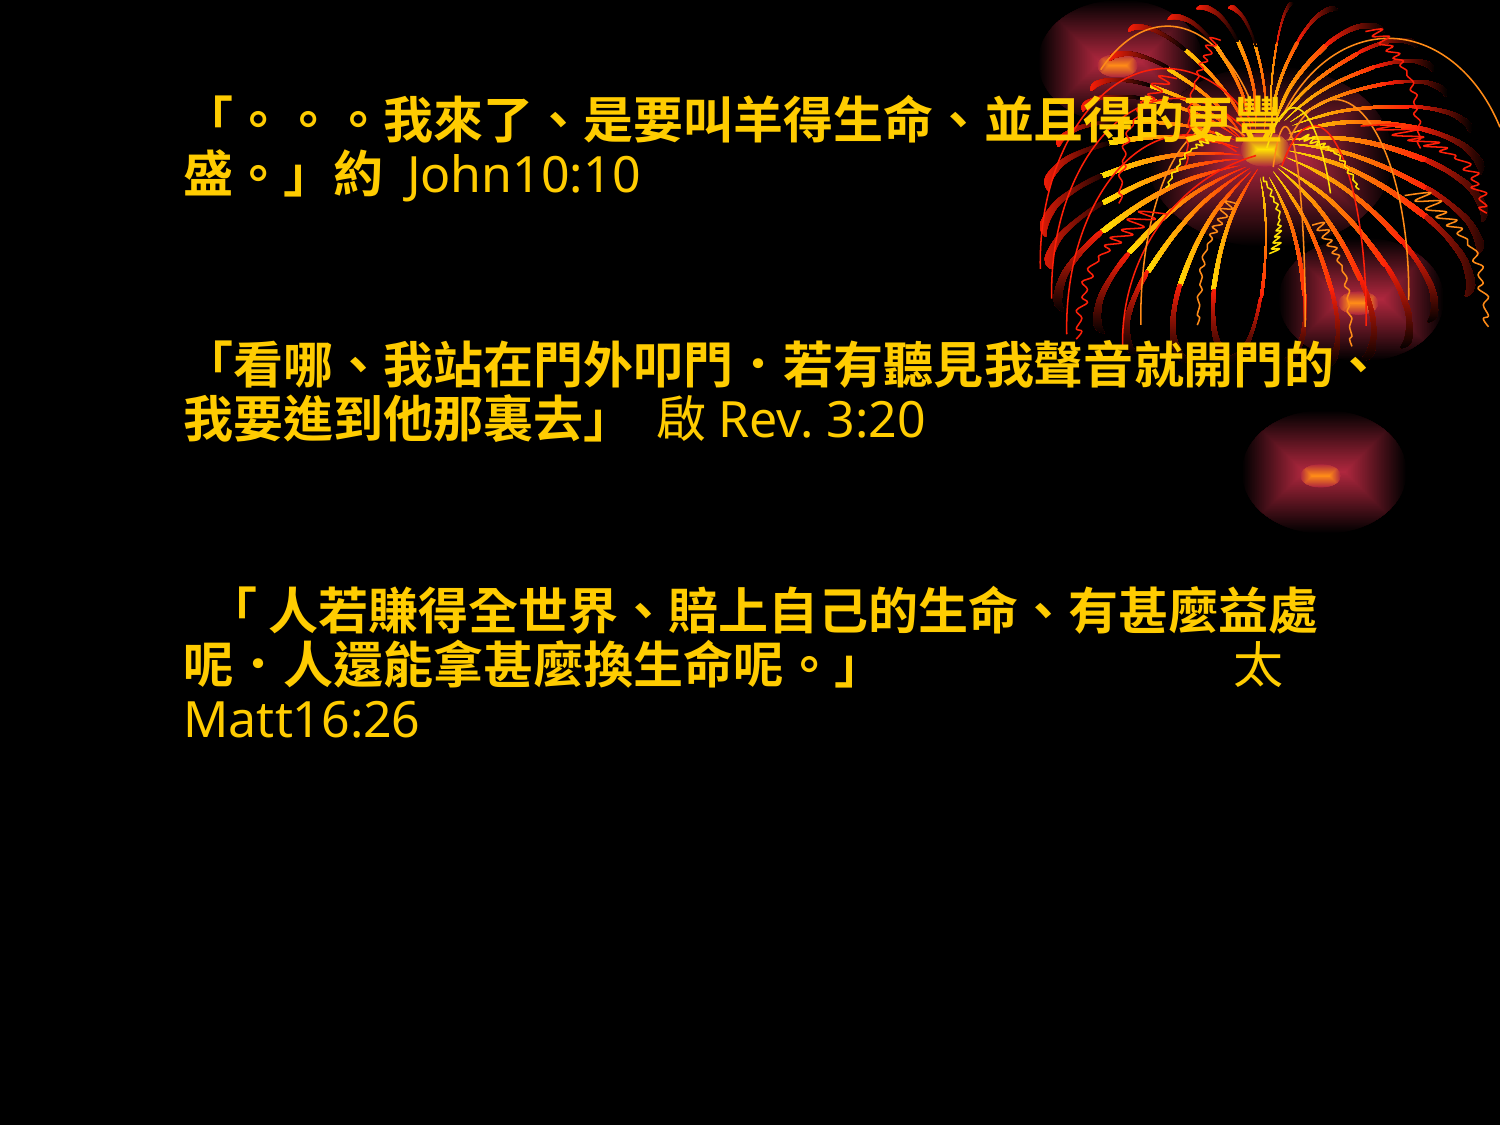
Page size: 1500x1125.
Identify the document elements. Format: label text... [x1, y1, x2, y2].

list 「。。。我來了、是要叫羊得生命、並且得的更豐盛。」約 John10:10 「看哪、我站在門外叩門．若有聽見我聲音就開門的、我要進到他那裏去」 啟Rev. 3:20 「 人若賺得全世界、賠上自己的生命、有甚麼益處呢．人還能拿甚麼換生命呢。」 太 Matt16:26 [112, 87, 1363, 1001]
